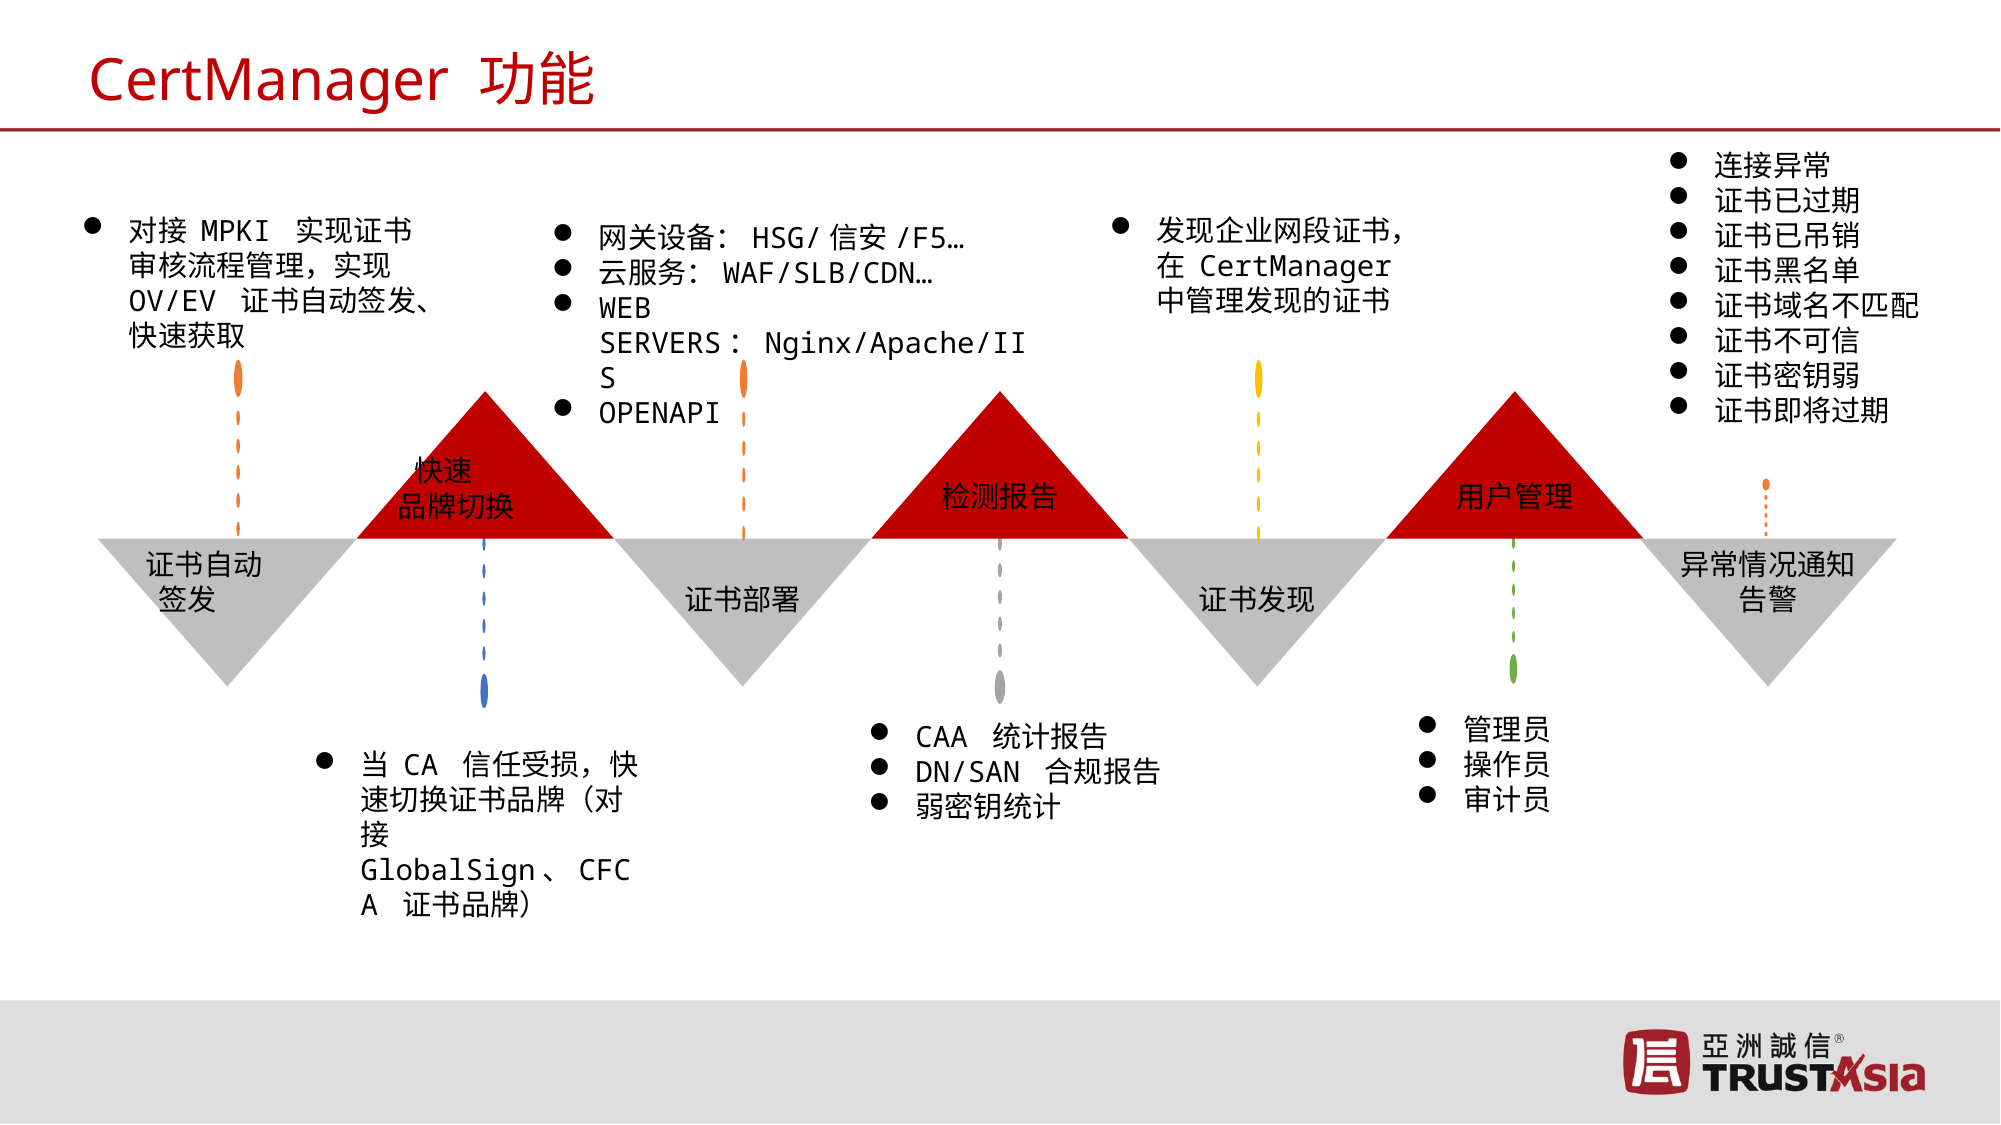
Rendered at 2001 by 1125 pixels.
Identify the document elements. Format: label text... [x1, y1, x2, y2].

text_box [482, 539, 486, 552]
text_box [1256, 525, 1261, 541]
text_box 发现企业网段证书，在 CertManager 中管理发现的证书 [1094, 204, 1458, 325]
text_box [236, 438, 240, 454]
text_box [482, 618, 486, 634]
text_box 证书自动 签发 [97, 538, 357, 687]
text_box [1256, 467, 1261, 483]
text_box 异常情况通知 告警 [1639, 538, 1897, 687]
text_box 网关设备：HSG/信安/F5… 云服务：WAF/SLB/CDN… WEB SERVERS：Nginx/Apache/IIS OPENAPI [537, 212, 1053, 482]
text_box [997, 589, 1002, 605]
text_box [997, 616, 1002, 631]
text_box 证书发现 [1128, 538, 1386, 687]
text_box [1511, 606, 1516, 620]
text_box 检测报告 [871, 451, 1129, 539]
text_box [482, 591, 486, 606]
text_box CAA 统计报告 DN/SAN 合规报告 弱密钥统计 [853, 710, 1199, 831]
text_box 连接异常 证书已过期 证书已吊销 证书黑名单 证书域名不匹配 证书不可信 证书密钥弱 证书即将过期 [1653, 139, 1986, 435]
text_box [482, 563, 486, 579]
text_box [997, 643, 1002, 658]
text_box [236, 464, 240, 480]
text_box [997, 563, 1002, 578]
text_box [236, 492, 240, 509]
text_box [742, 496, 746, 512]
text_box [742, 525, 746, 541]
text_box 管理员 操作员 审计员 [1401, 704, 1618, 824]
text_box 证书部署 [613, 538, 871, 687]
text_box 对接 MPKI 实现证书审核流程管理，实现 OV/EV 证书自动签发、快速获取 [67, 204, 447, 360]
picture [0, 0, 2001, 1125]
text_box [1509, 654, 1518, 684]
text_box [1256, 440, 1261, 456]
text_box [236, 410, 240, 426]
text_box [1511, 583, 1516, 597]
text_box [1511, 539, 1516, 549]
text_box [236, 521, 240, 537]
text_box [994, 670, 1006, 705]
text_box 当 CA 信任受损，快速切换证书品牌（对接 GlobalSign、CFCA 证书品牌） [298, 739, 662, 929]
text_box [1511, 630, 1516, 644]
text_box [1511, 559, 1516, 573]
text_box 快速 品牌切换 [356, 391, 614, 539]
text_box 用户管理 [1386, 391, 1644, 539]
text_box [1254, 359, 1263, 399]
text_box CertManager 功能 [73, 34, 611, 120]
text_box [480, 673, 488, 709]
text_box [234, 359, 243, 398]
text_box [1762, 478, 1770, 491]
text_box [1256, 411, 1261, 428]
text_box [997, 539, 1002, 551]
text_box [482, 646, 486, 661]
text_box [1256, 496, 1261, 512]
